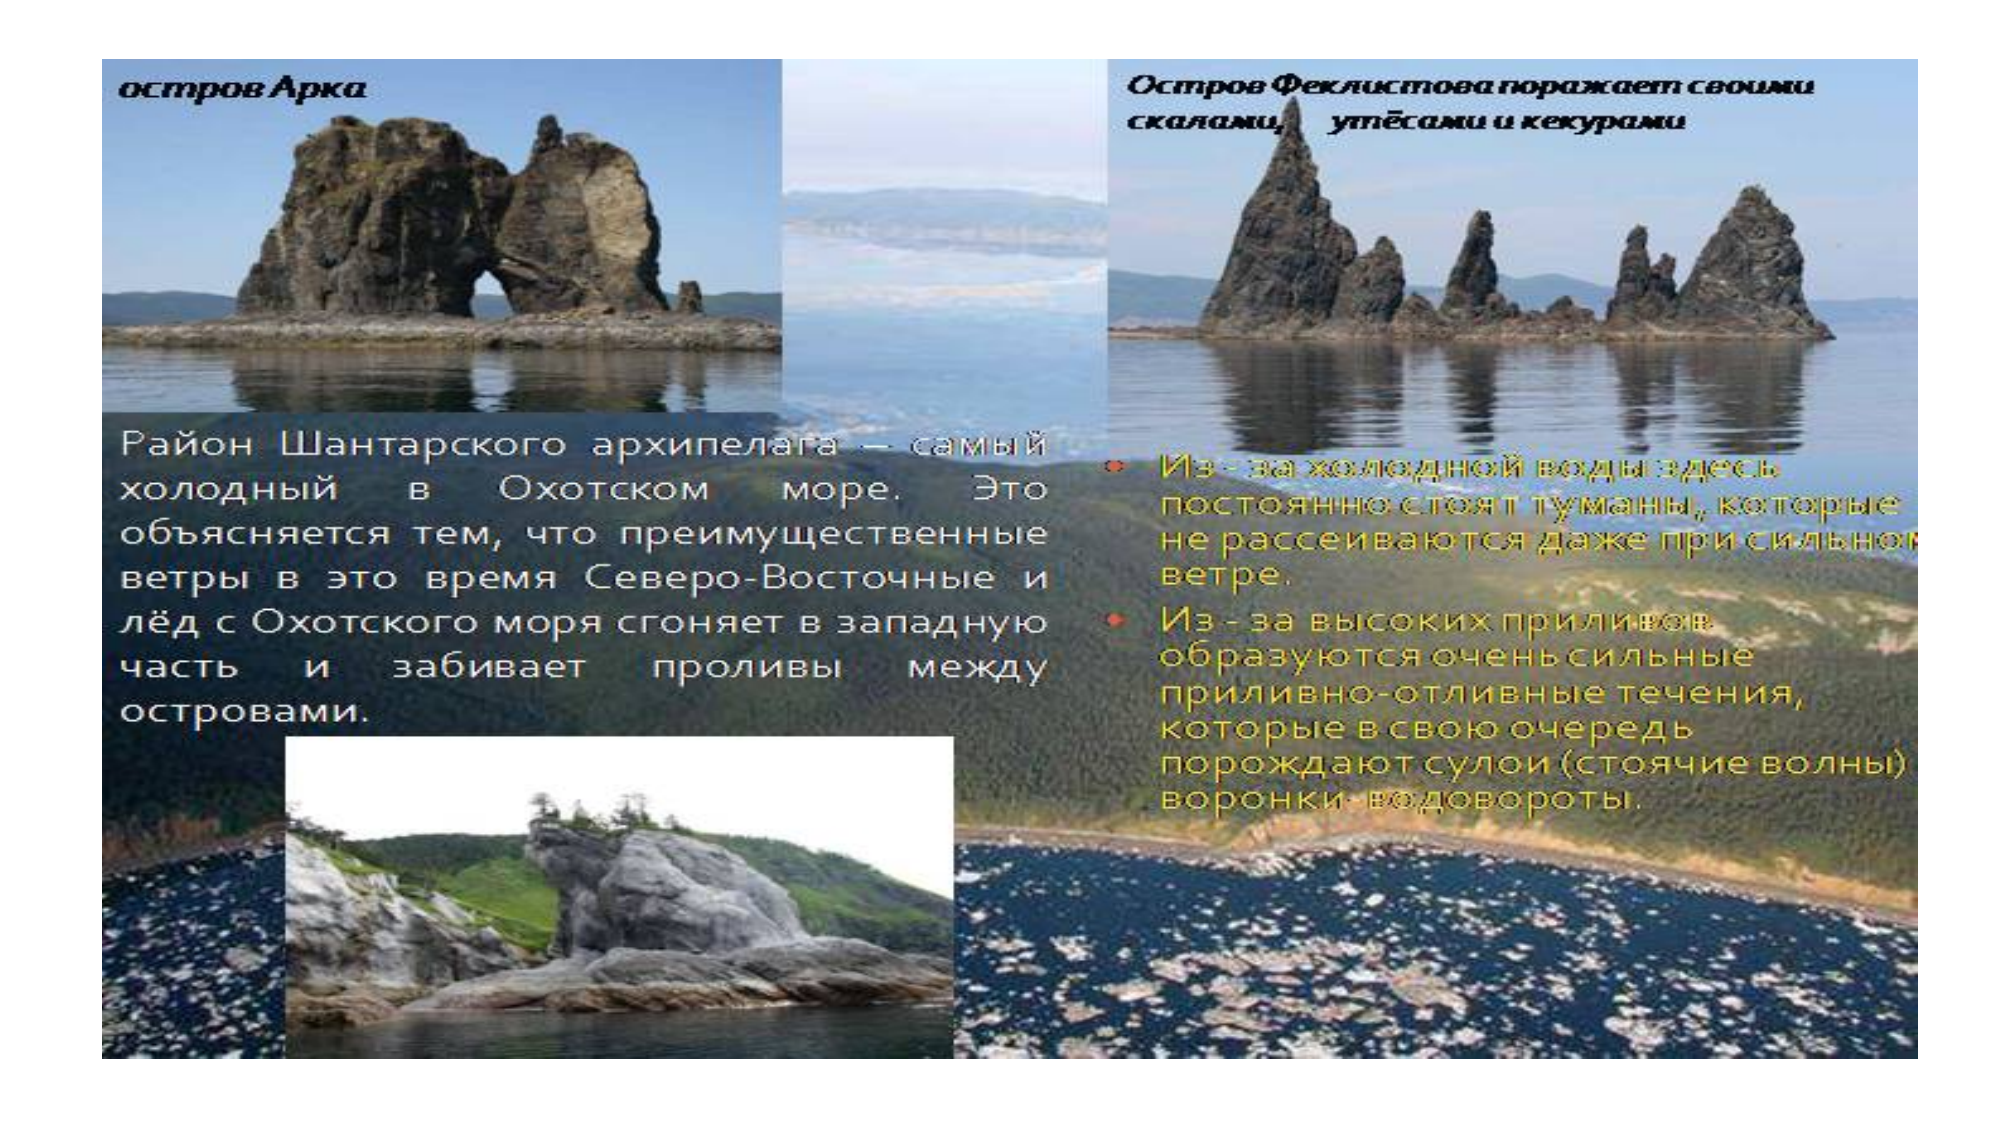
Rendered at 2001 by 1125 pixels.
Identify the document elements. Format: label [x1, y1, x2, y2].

list [102, 59, 1918, 1059]
